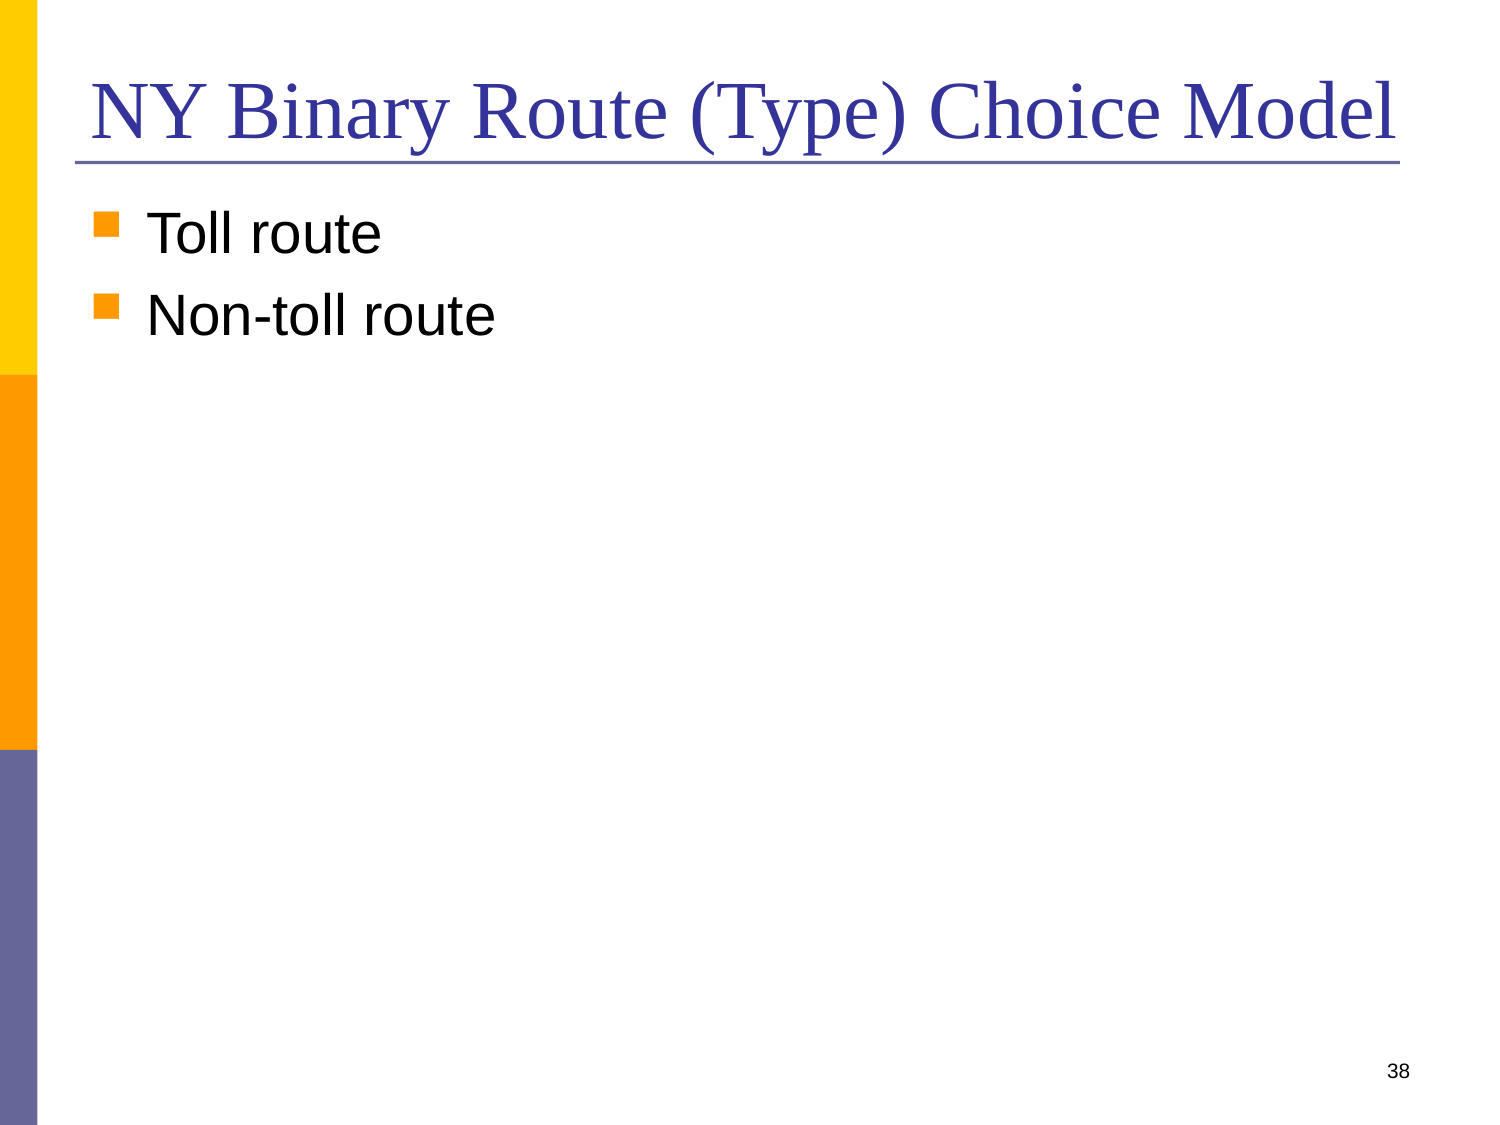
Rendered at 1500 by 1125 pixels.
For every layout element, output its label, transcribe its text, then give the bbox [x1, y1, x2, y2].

list Toll route Non-toll route [74, 187, 1426, 1026]
title NY Binary Route (Type) Choice Model [74, 45, 1426, 163]
slide_number 38 [1074, 1049, 1426, 1101]
